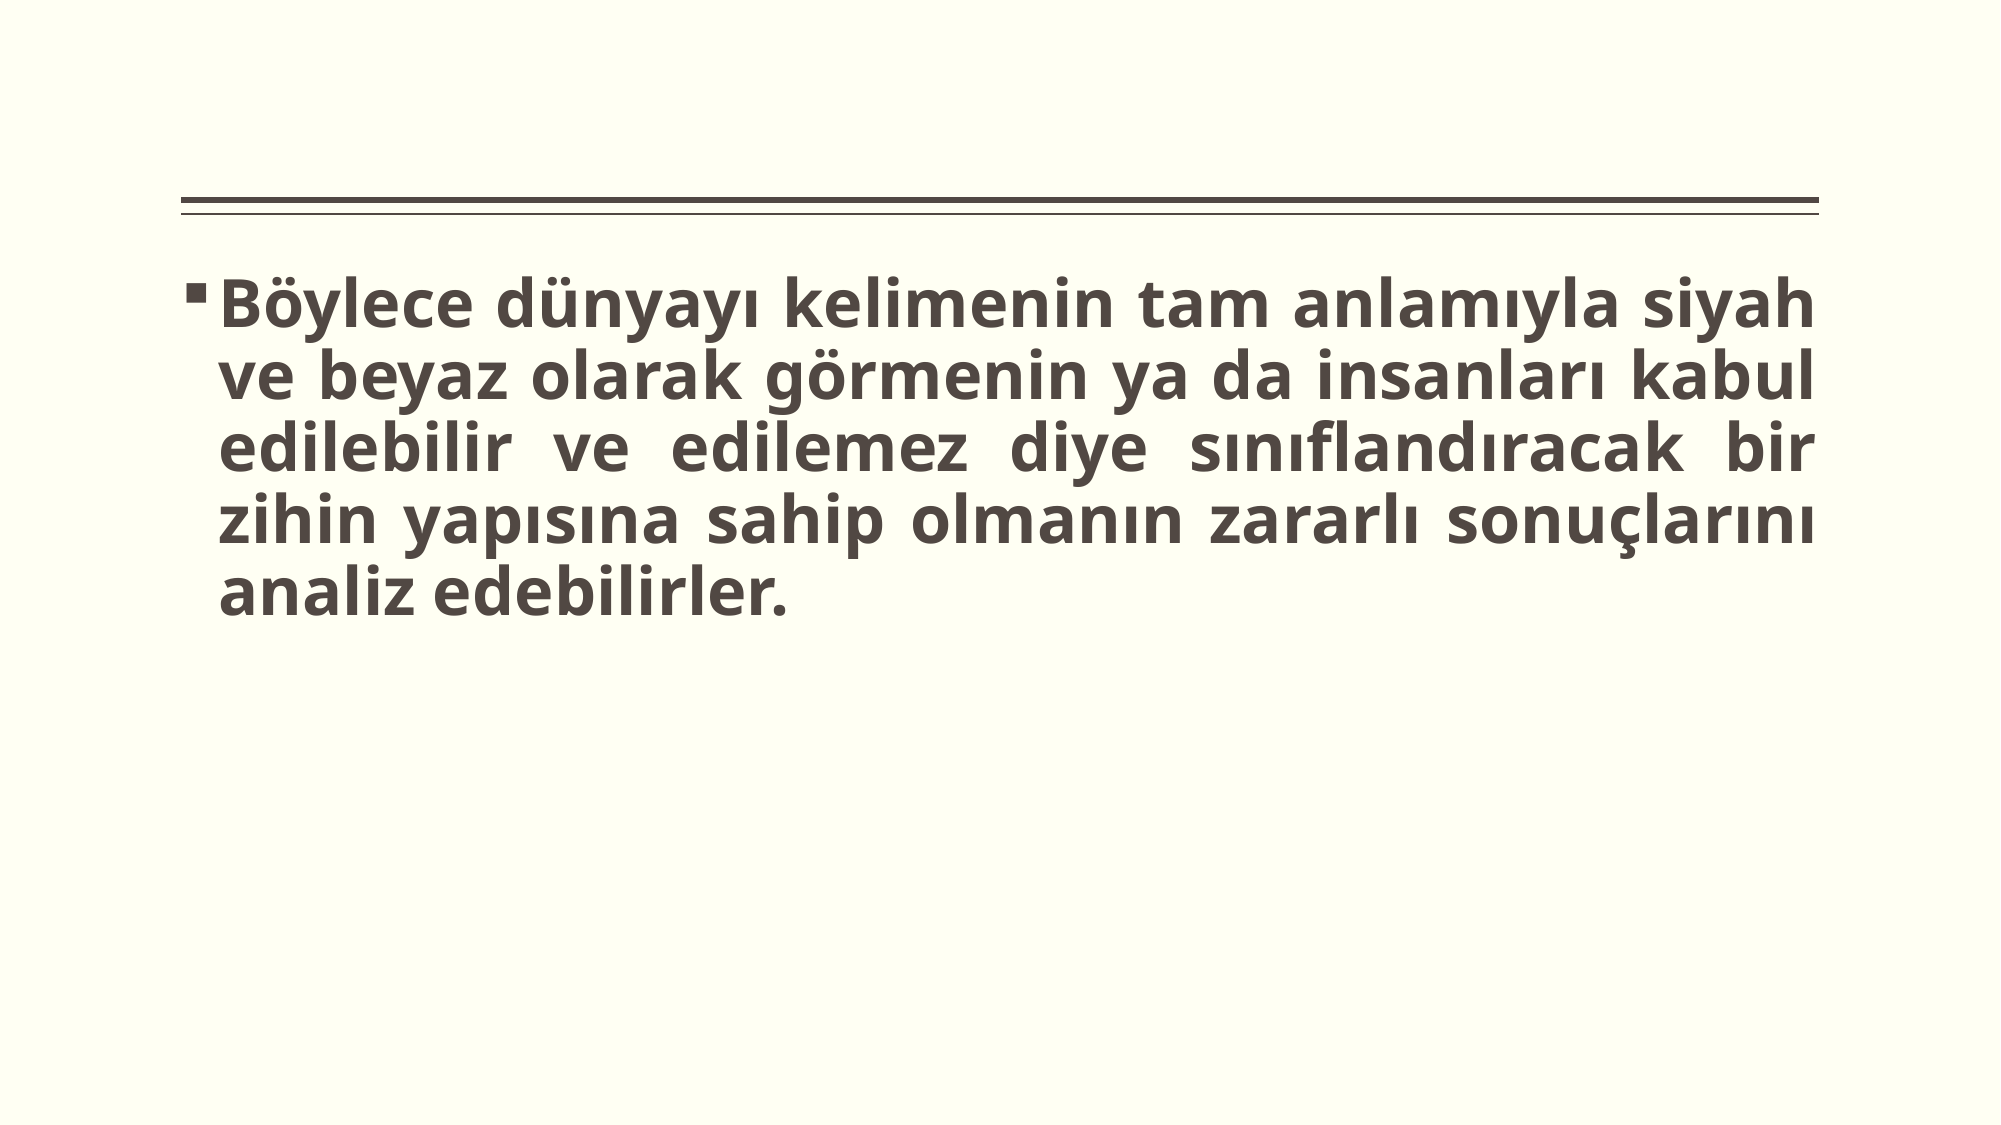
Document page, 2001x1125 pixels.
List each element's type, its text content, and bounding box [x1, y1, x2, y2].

list Böylece dünyayı kelimenin tam anlamıyla siyah ve beyaz olarak görmenin ya da insanları kabul edilebilir ve edilemez diye sınıflandıracak bir zihin yapısına sahip olmanın zararlı sonuçlarını analiz edebilirler. [181, 262, 1819, 1013]
